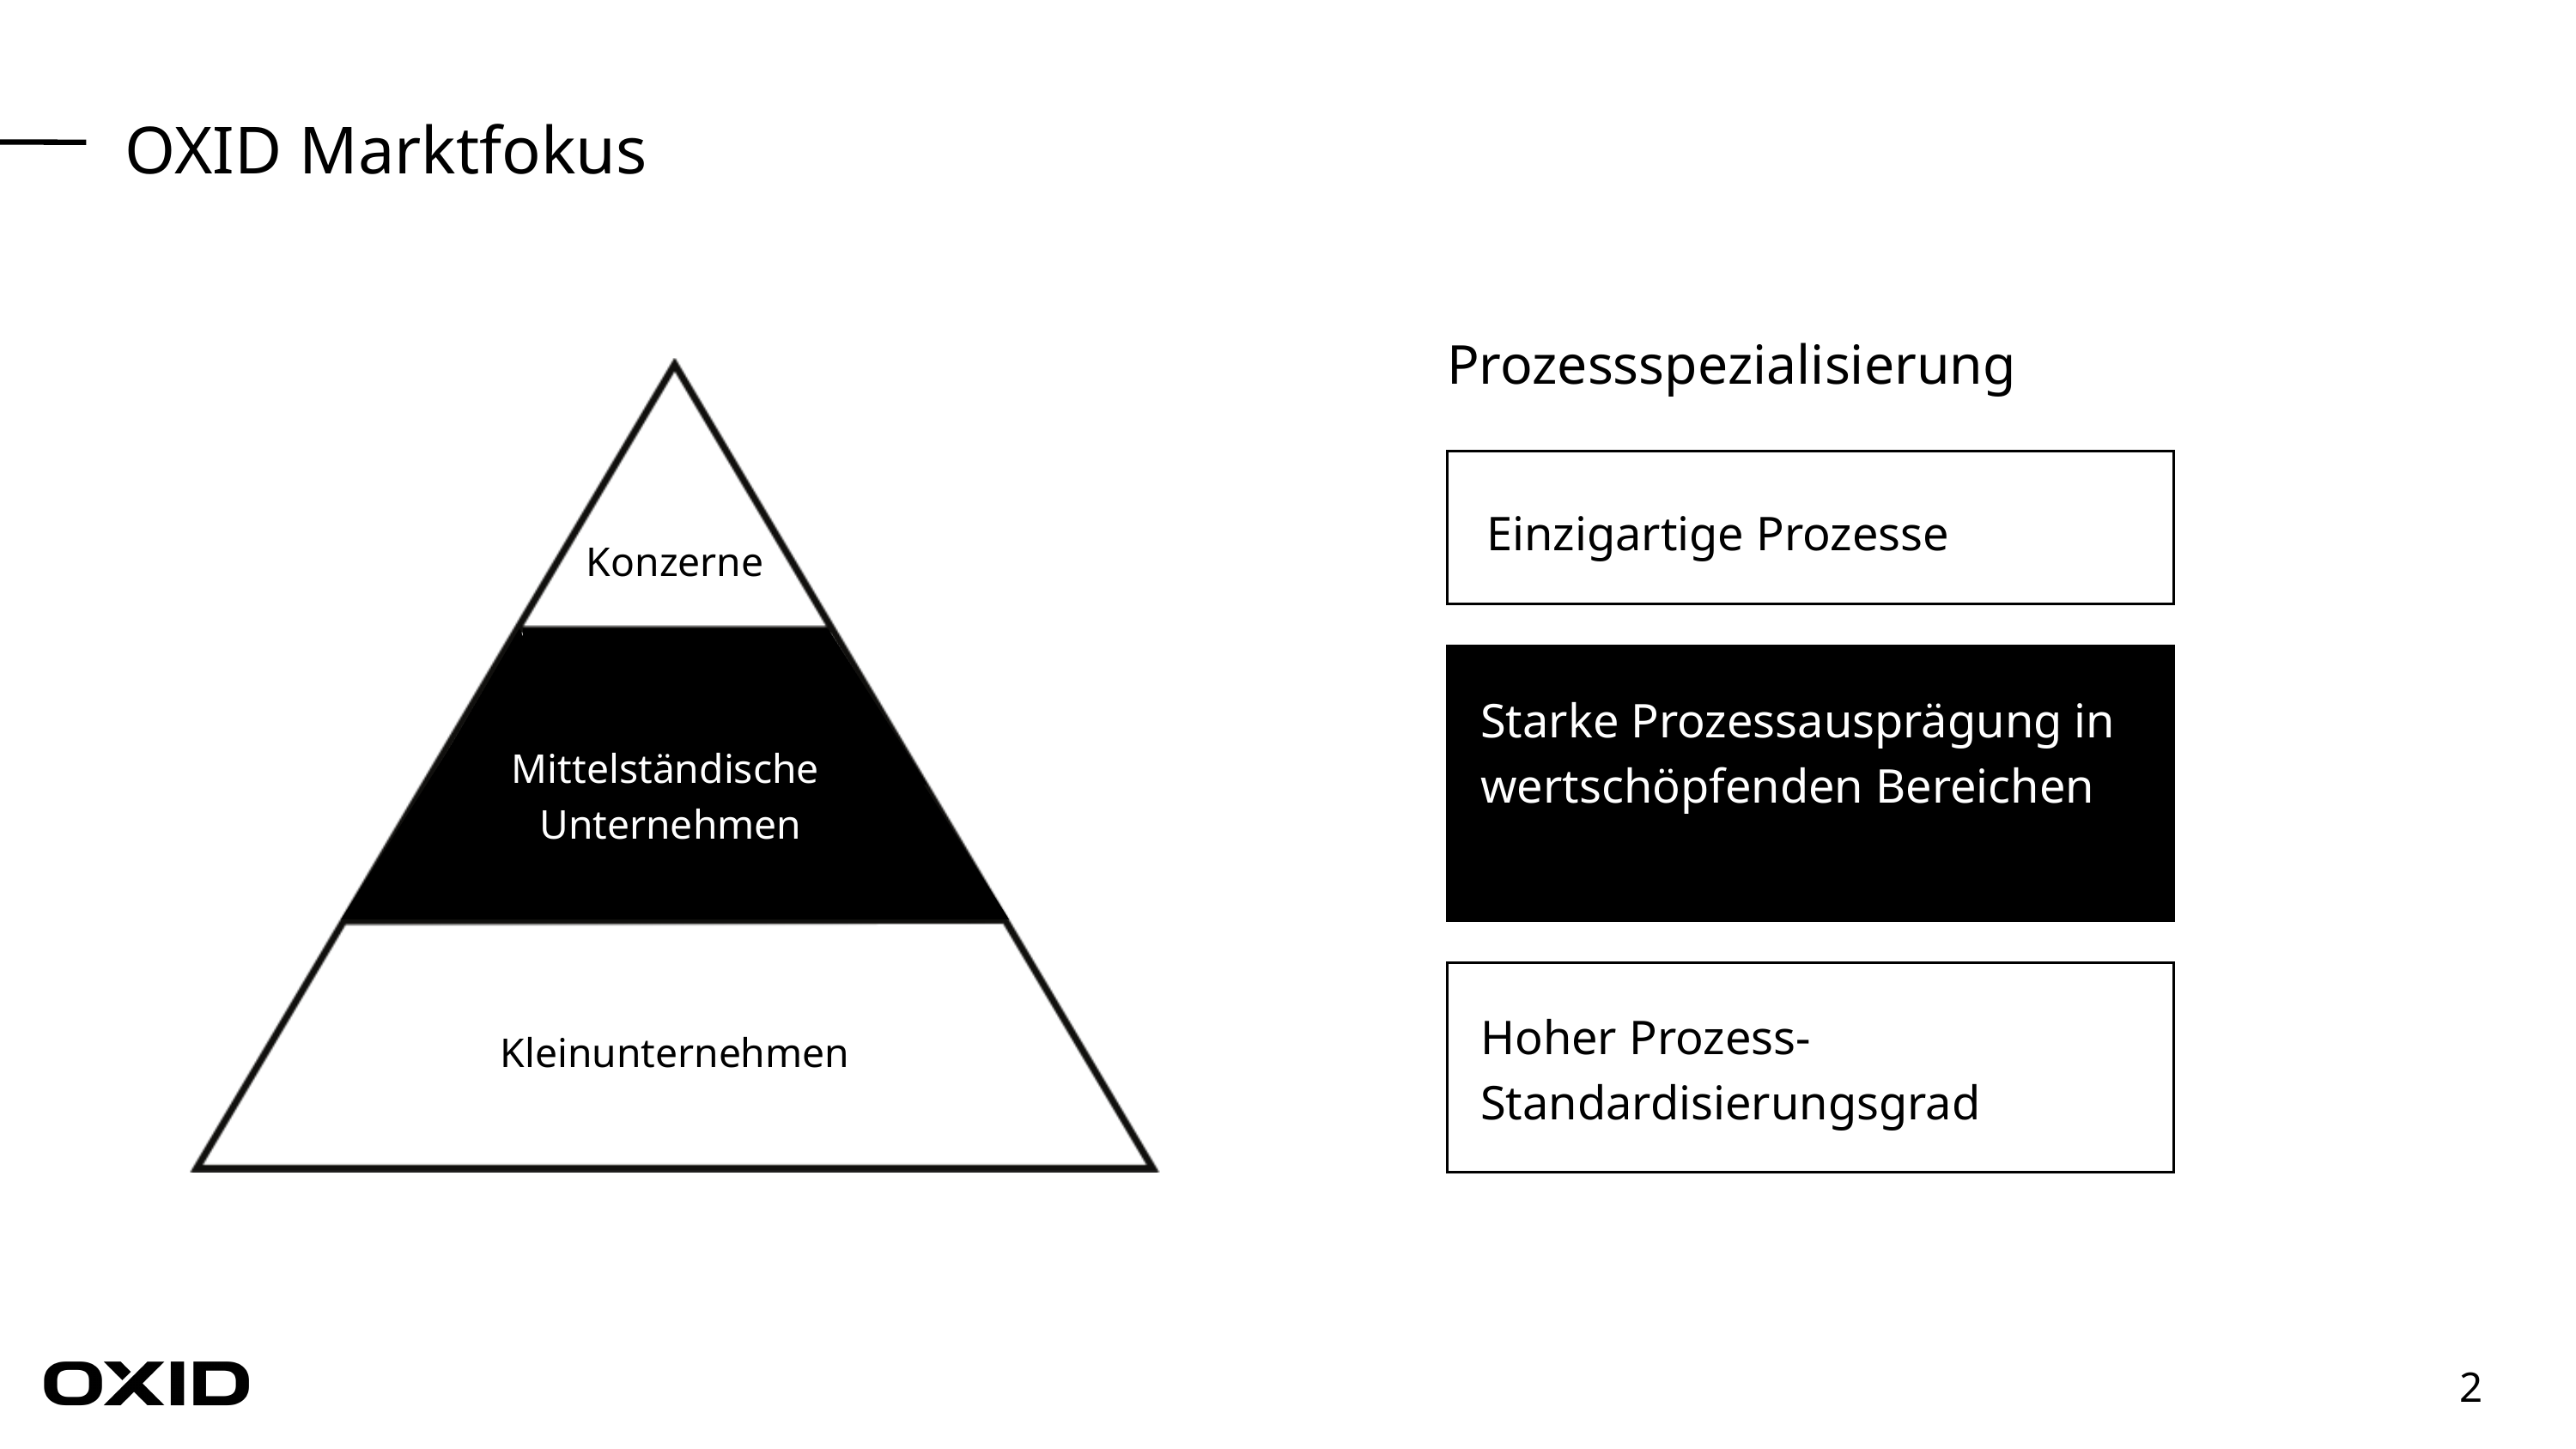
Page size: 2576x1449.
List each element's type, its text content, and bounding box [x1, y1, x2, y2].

text_box OXID Marktfokus [125, 95, 676, 187]
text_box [188, 358, 1162, 1173]
text_box 2 [2459, 1354, 2530, 1411]
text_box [1446, 325, 2201, 1173]
text_box [0, 1318, 293, 1449]
